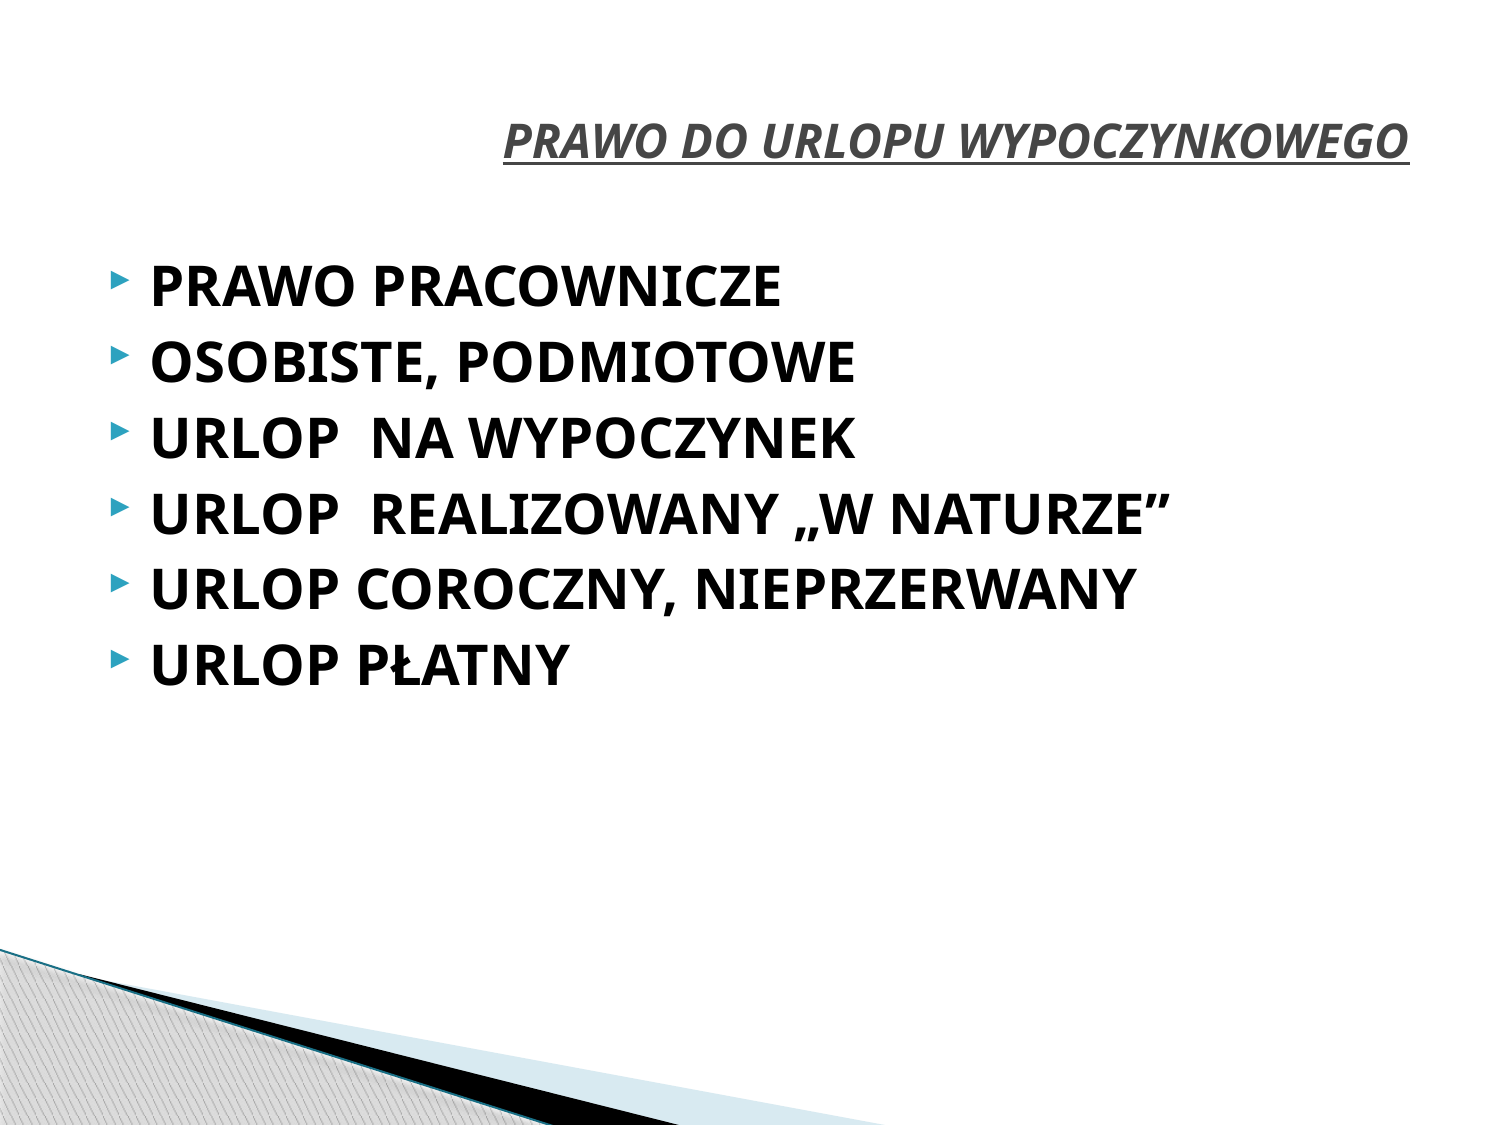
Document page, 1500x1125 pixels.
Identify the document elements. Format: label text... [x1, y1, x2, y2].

title PRAWO DO URLOPU WYPOCZYNKOWEGO [75, 45, 1425, 233]
list PRAWO PRACOWNICZE OSOBISTE, PODMIOTOWE URLOP NA WYPOCZYNEK URLOP REALIZOWANY „W NATURZE” URLOP COROCZNY, NIEPRZERWANY URLOP PŁATNY [75, 243, 1425, 986]
